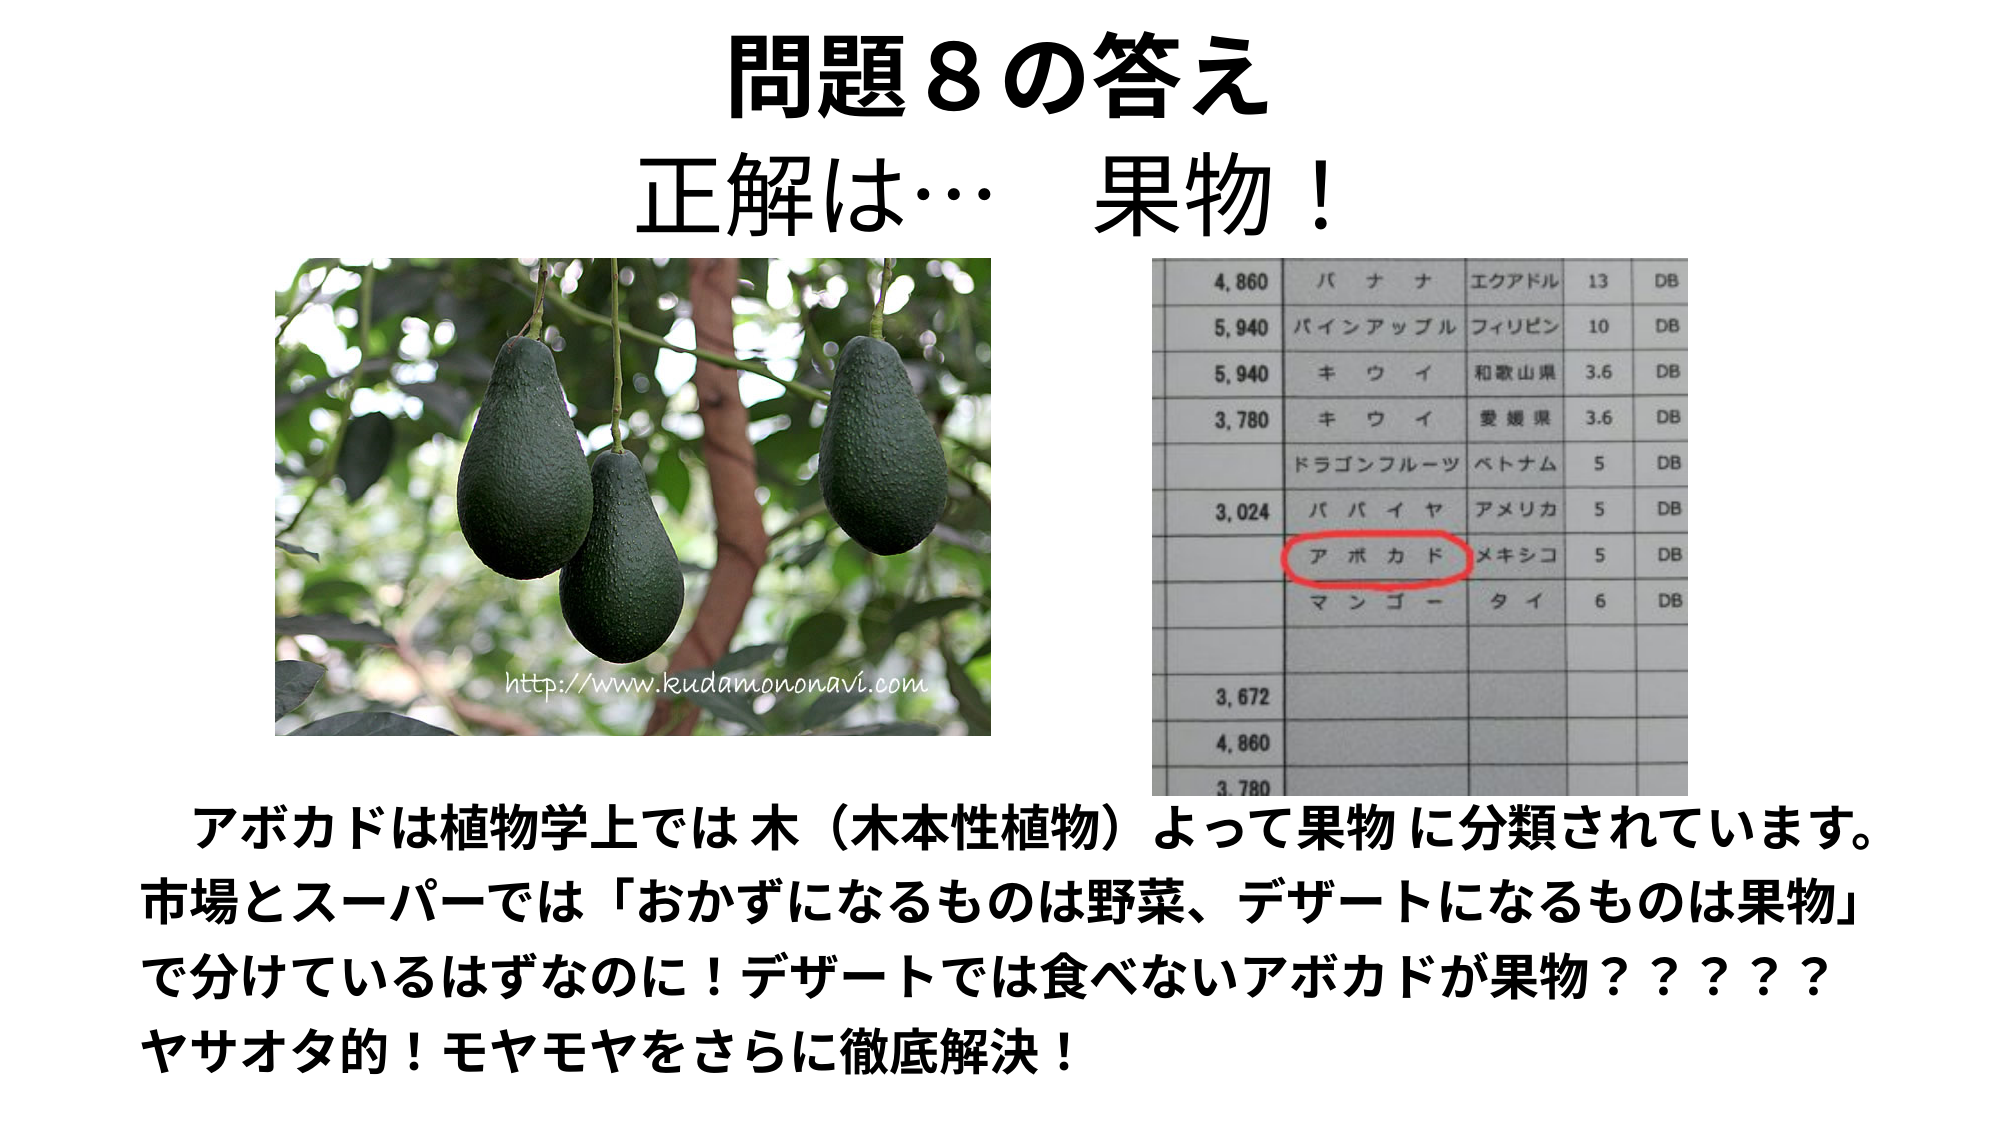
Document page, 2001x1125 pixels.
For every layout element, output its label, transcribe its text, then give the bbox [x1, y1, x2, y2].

subtitle 問題８の答え 正解は… 果物！ [0, 23, 2000, 259]
picture [275, 258, 991, 736]
picture [1152, 258, 1688, 796]
text_box アボカドは植物学上では 木（木本性植物）よって果物 に分類されています。 市場とスーパーでは「おかずになるものは野菜、デザートになるものは果物」 で分けているはずなのに！デザートでは食べないアボカドが果物？？？？？ ヤサオタ的！モヤモヤをさらに徹底解決！ [124, 795, 1942, 1125]
